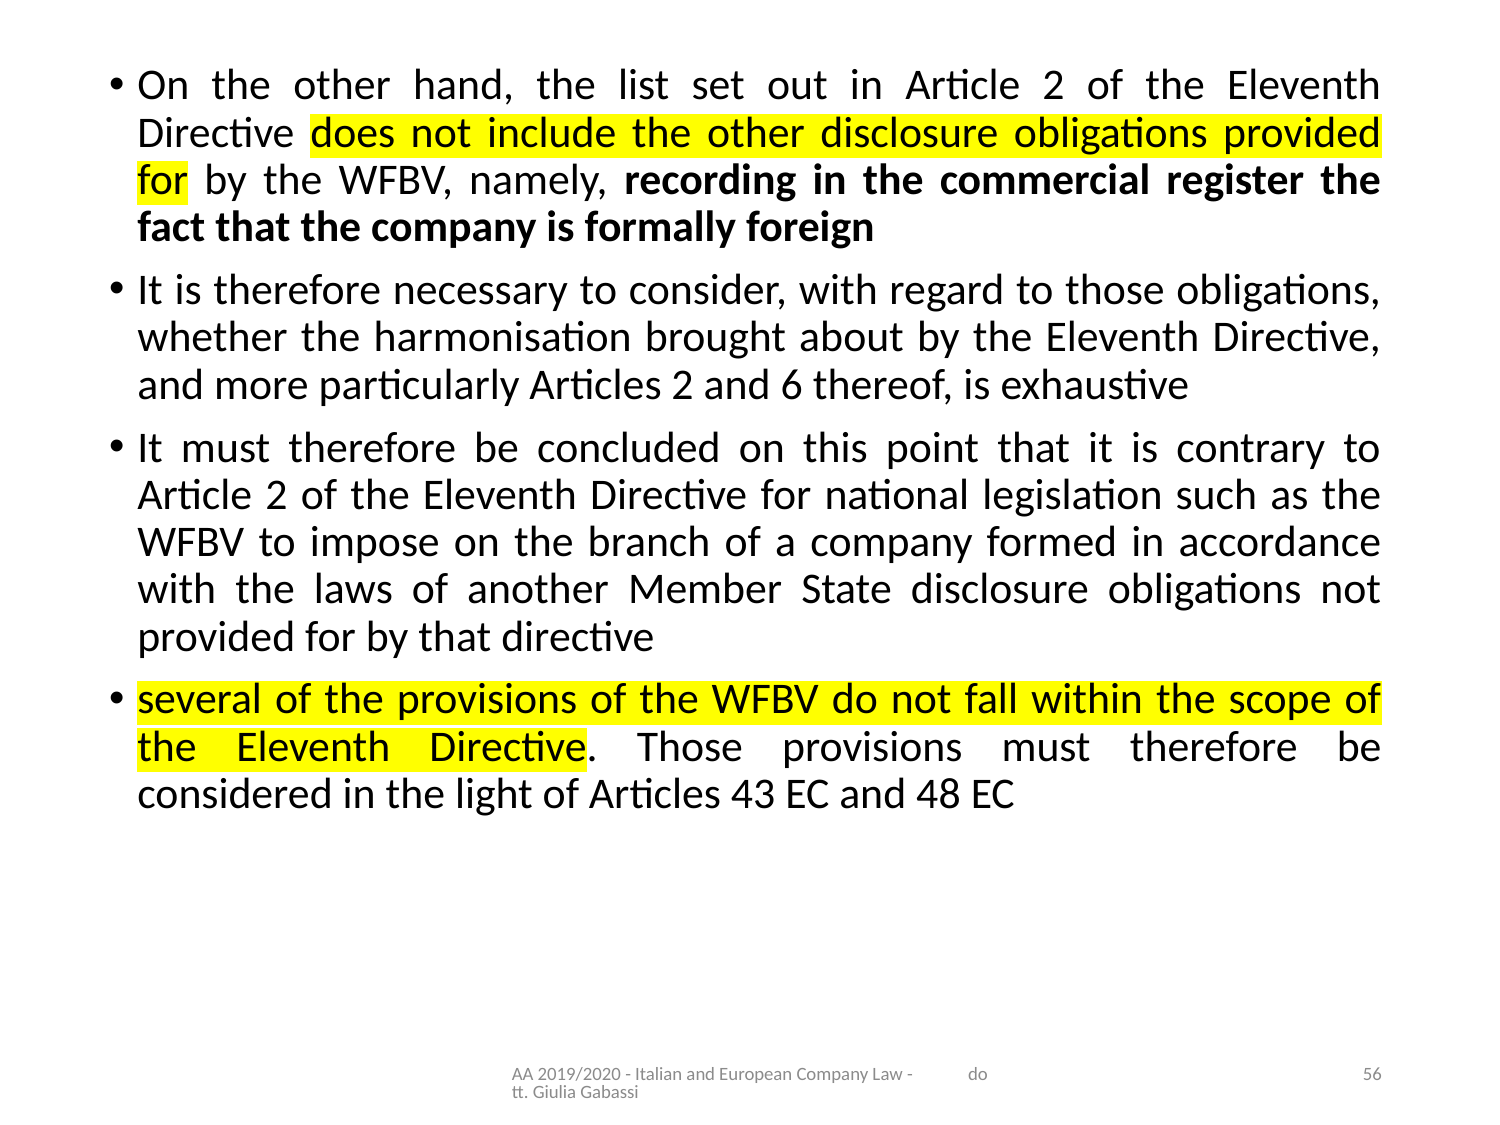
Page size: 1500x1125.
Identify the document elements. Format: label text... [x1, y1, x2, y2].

footer AA 2019/2020 - Italian and European Company Law - dott. Giulia Gabassi [496, 1042, 1004, 1103]
slide_number 56 [1059, 1042, 1397, 1103]
list On the other hand, the list set out in Article 2 of the Eleventh Directive does not include the other disclosure obligations provided for by the WFBV, namely, recording in the commercial register the fact that the company is formally foreign It is therefore necessary to consider, with regard to those obligations, whether the harmonisation brought about by the Eleventh Directive, and more particularly Articles 2 and 6 thereof, is exhaustive It must therefore be concluded on this point that it is contrary to Article 2 of the Eleventh Directive for national legislation such as the WFBV to impose on the branch of a company formed in accordance with the laws of another Member State disclosure obligations not provided for by that directive several of the provisions of the WFBV do not fall within the scope of the Eleventh Directive. Those provisions must therefore be considered in the light of Articles 43 EC and 48 EC [94, 54, 1397, 1024]
